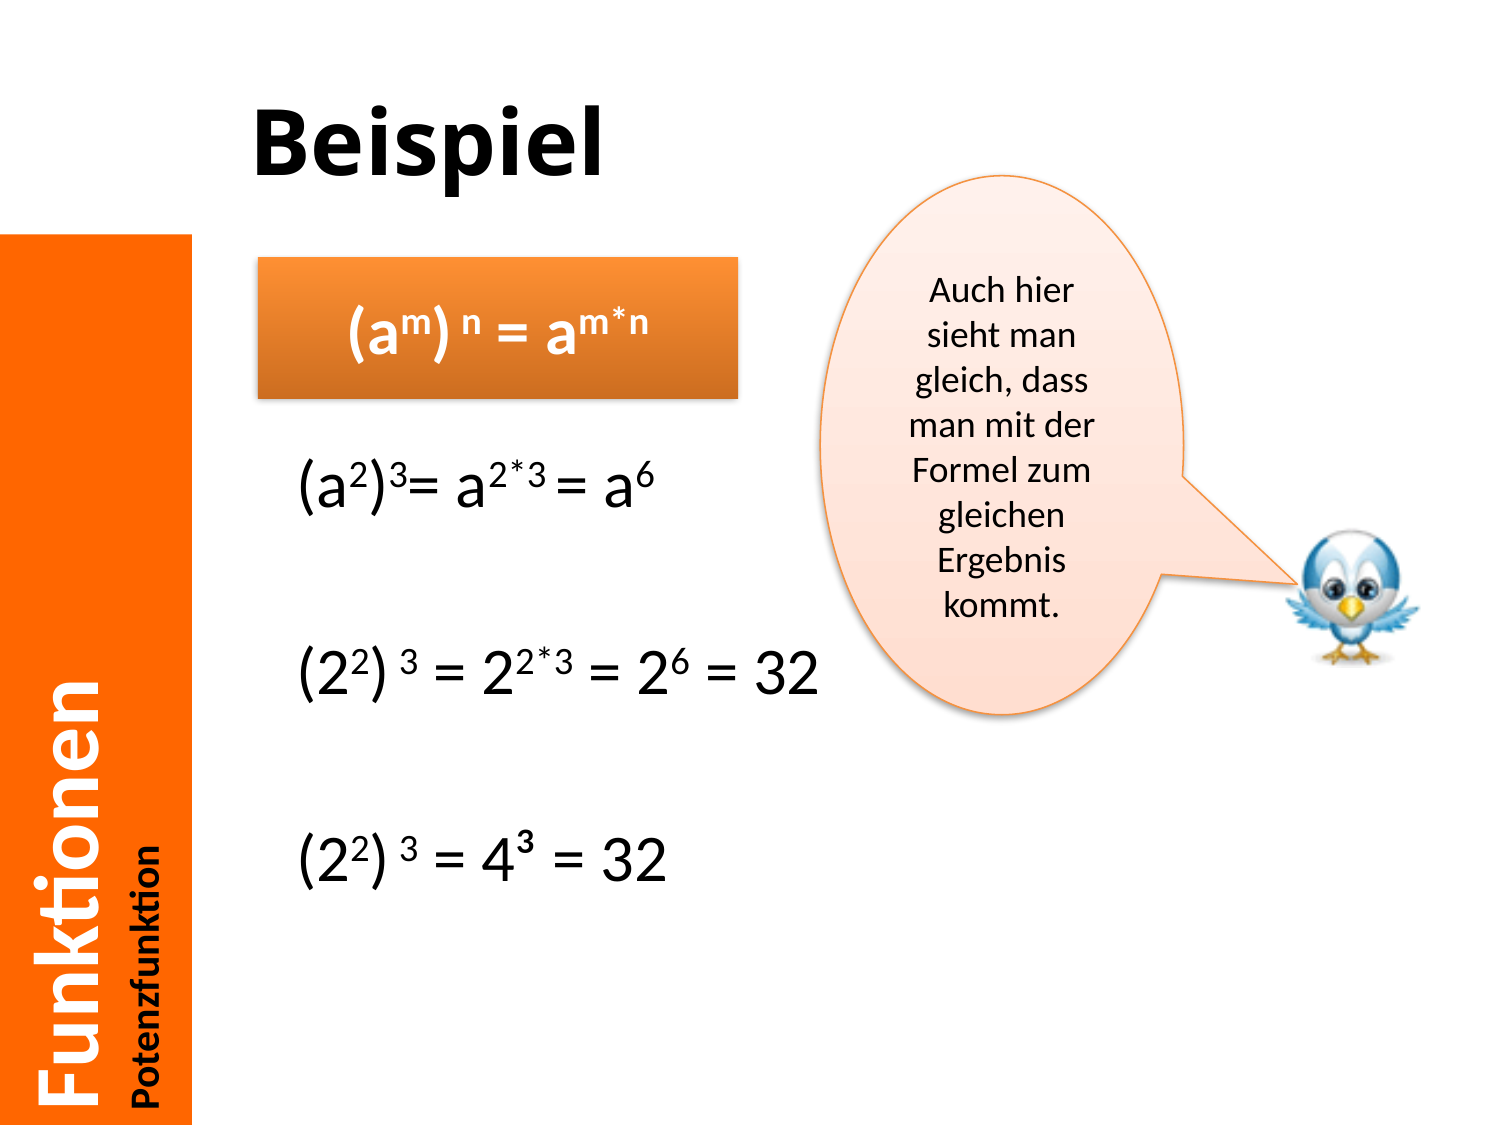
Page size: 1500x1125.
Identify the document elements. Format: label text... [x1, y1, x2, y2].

text_box Auch hier sieht man gleich, dass man mit der Formel zum gleichen Ergebnis kommt. [819, 174, 1271, 716]
picture [1277, 515, 1430, 669]
text_box (am) n = am*n [257, 257, 739, 399]
title Beispiel [234, 45, 1425, 233]
list (a2)3= a2*3 = a6 (22) 3 = 22*3 = 26 = 32 (22) 3 = 4³ = 32 [281, 433, 1426, 1005]
